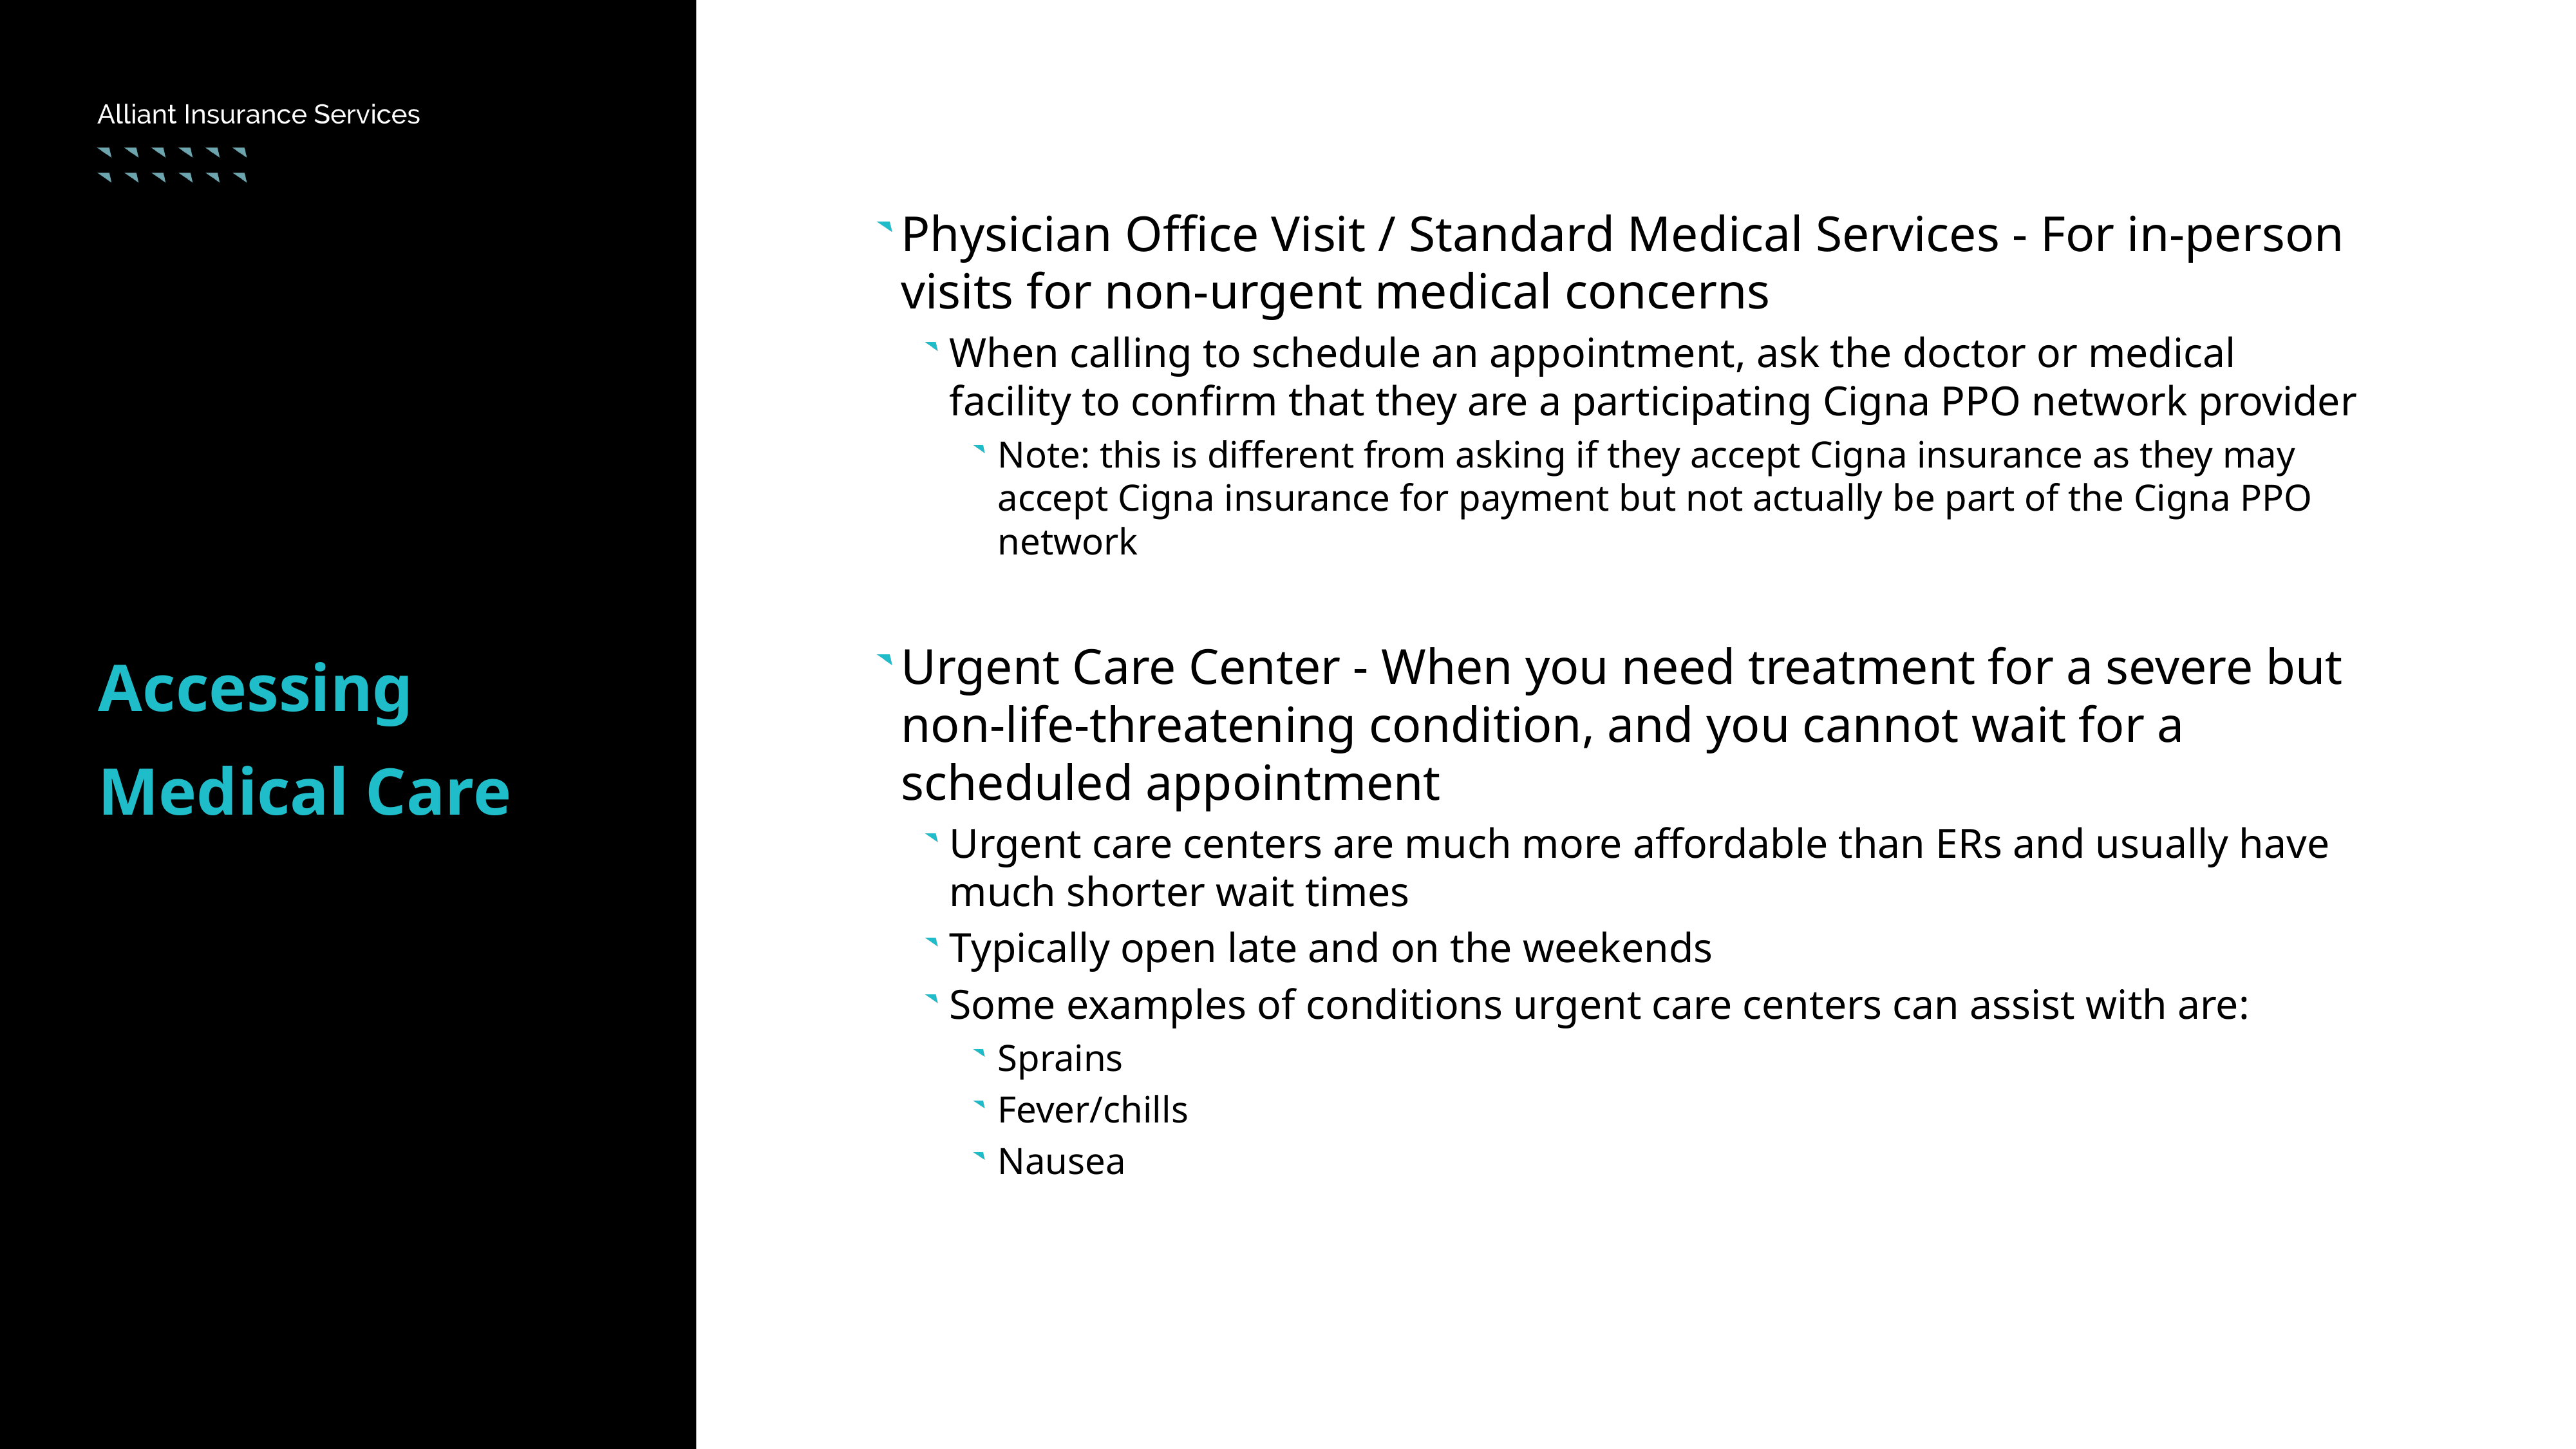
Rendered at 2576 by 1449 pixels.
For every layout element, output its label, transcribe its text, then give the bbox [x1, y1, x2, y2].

picture [925, 994, 938, 1012]
picture [925, 938, 938, 955]
list Accessing Medical Care [98, 468, 670, 981]
picture [89, 93, 433, 193]
picture [973, 1101, 985, 1116]
picture [925, 342, 938, 360]
picture [973, 445, 985, 461]
picture [876, 654, 892, 676]
picture [876, 222, 892, 242]
picture [925, 833, 938, 851]
picture [973, 1049, 985, 1065]
text_box Physician Office Visit / Standard Medical Services - For in-person visits for non-urgent medical concerns When calling to schedule an appointment, ask the doctor or medical facility to confirm that they are a participating Cigna PPO network provider Note: this is different from asking if they accept Cigna insurance as they may accept Cigna insurance for payment but not actually be part of the Cigna PPO network Urgent Care Center - When you need treatment for a severe but non-life-threatening condition, and you cannot wait for a scheduled appointment Urgent care centers are much more affordable than ERs and usually have much shorter wait times Typically open late and on the weekends Some examples of conditions urgent care centers can assist with are: Sprains Fever/chills Nausea [876, 203, 2359, 1345]
picture [973, 1152, 985, 1168]
